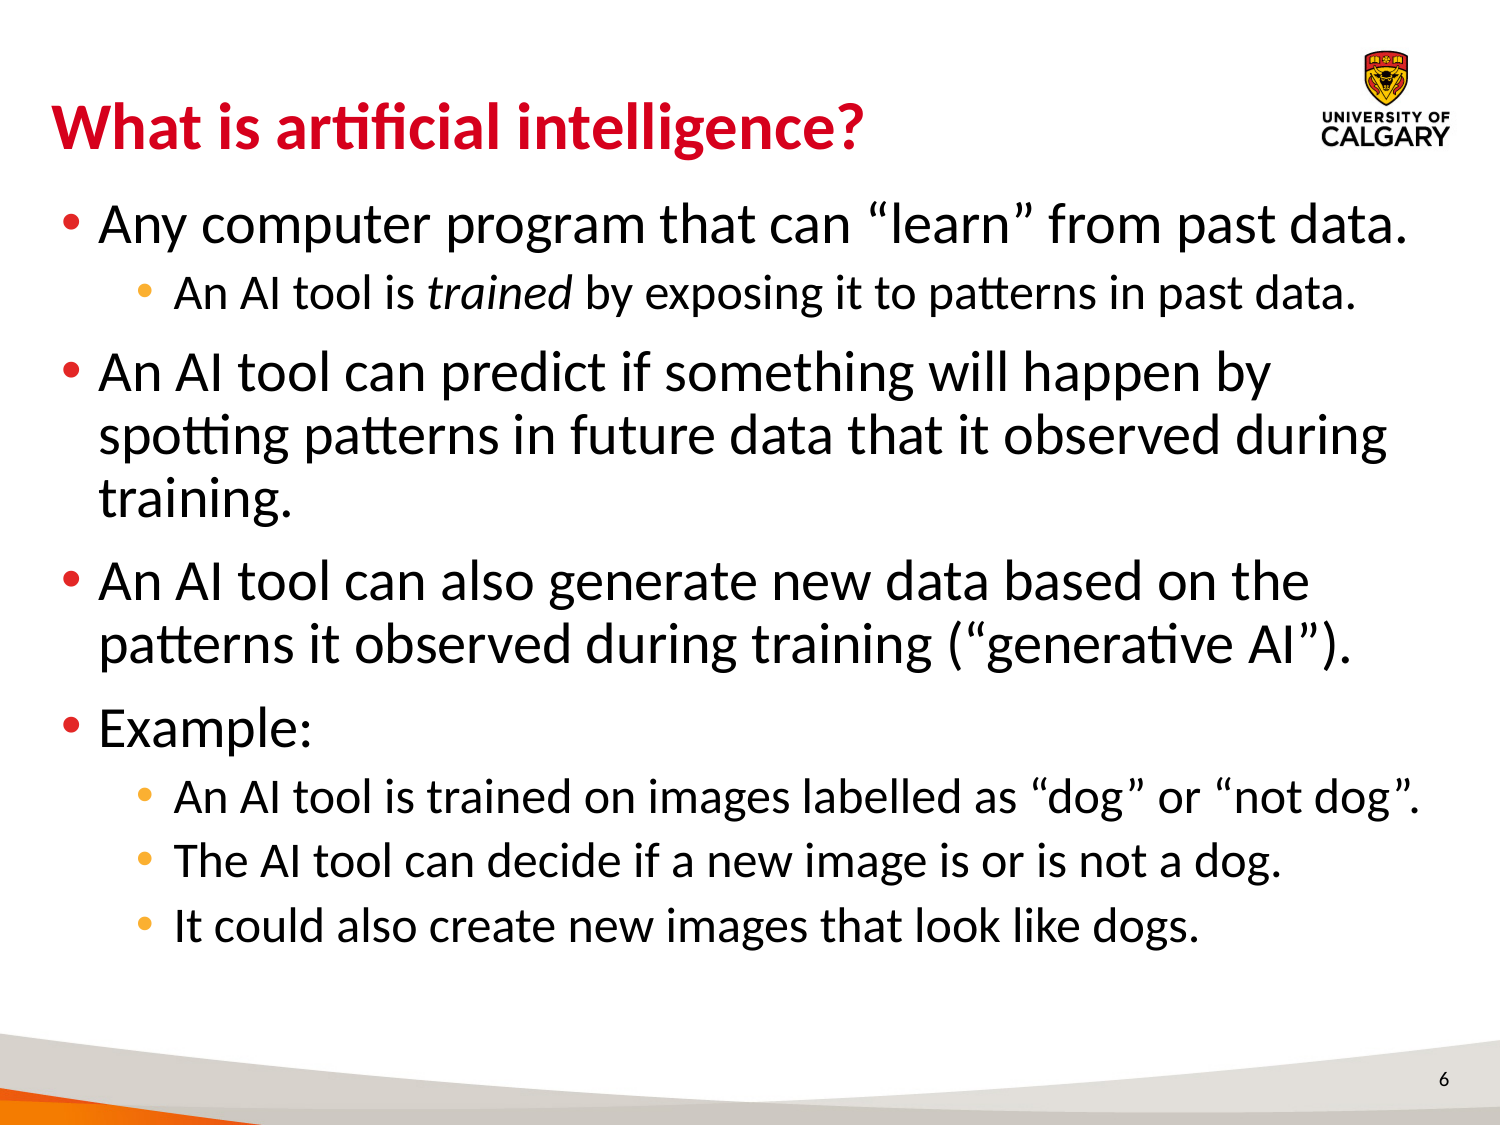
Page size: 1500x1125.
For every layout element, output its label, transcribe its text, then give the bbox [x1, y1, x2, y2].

picture [0, 0, 1500, 1125]
title What is artificial intelligence? [36, 46, 1343, 209]
slide_number 6 [1126, 1057, 1465, 1099]
list Any computer program that can “learn” from past data. An AI tool is trained by exposing it to patterns in past data. An AI tool can predict if something will happen by spotting patterns in future data that it observed during training. An AI tool can also generate new data based on the patterns it observed during training (“generative AI”). Example: An AI tool is trained on images labelled as “dog” or “not dog”. The AI tool can decide if a new image is or is not a dog. It could also create new images that look like dogs. [46, 185, 1464, 1033]
